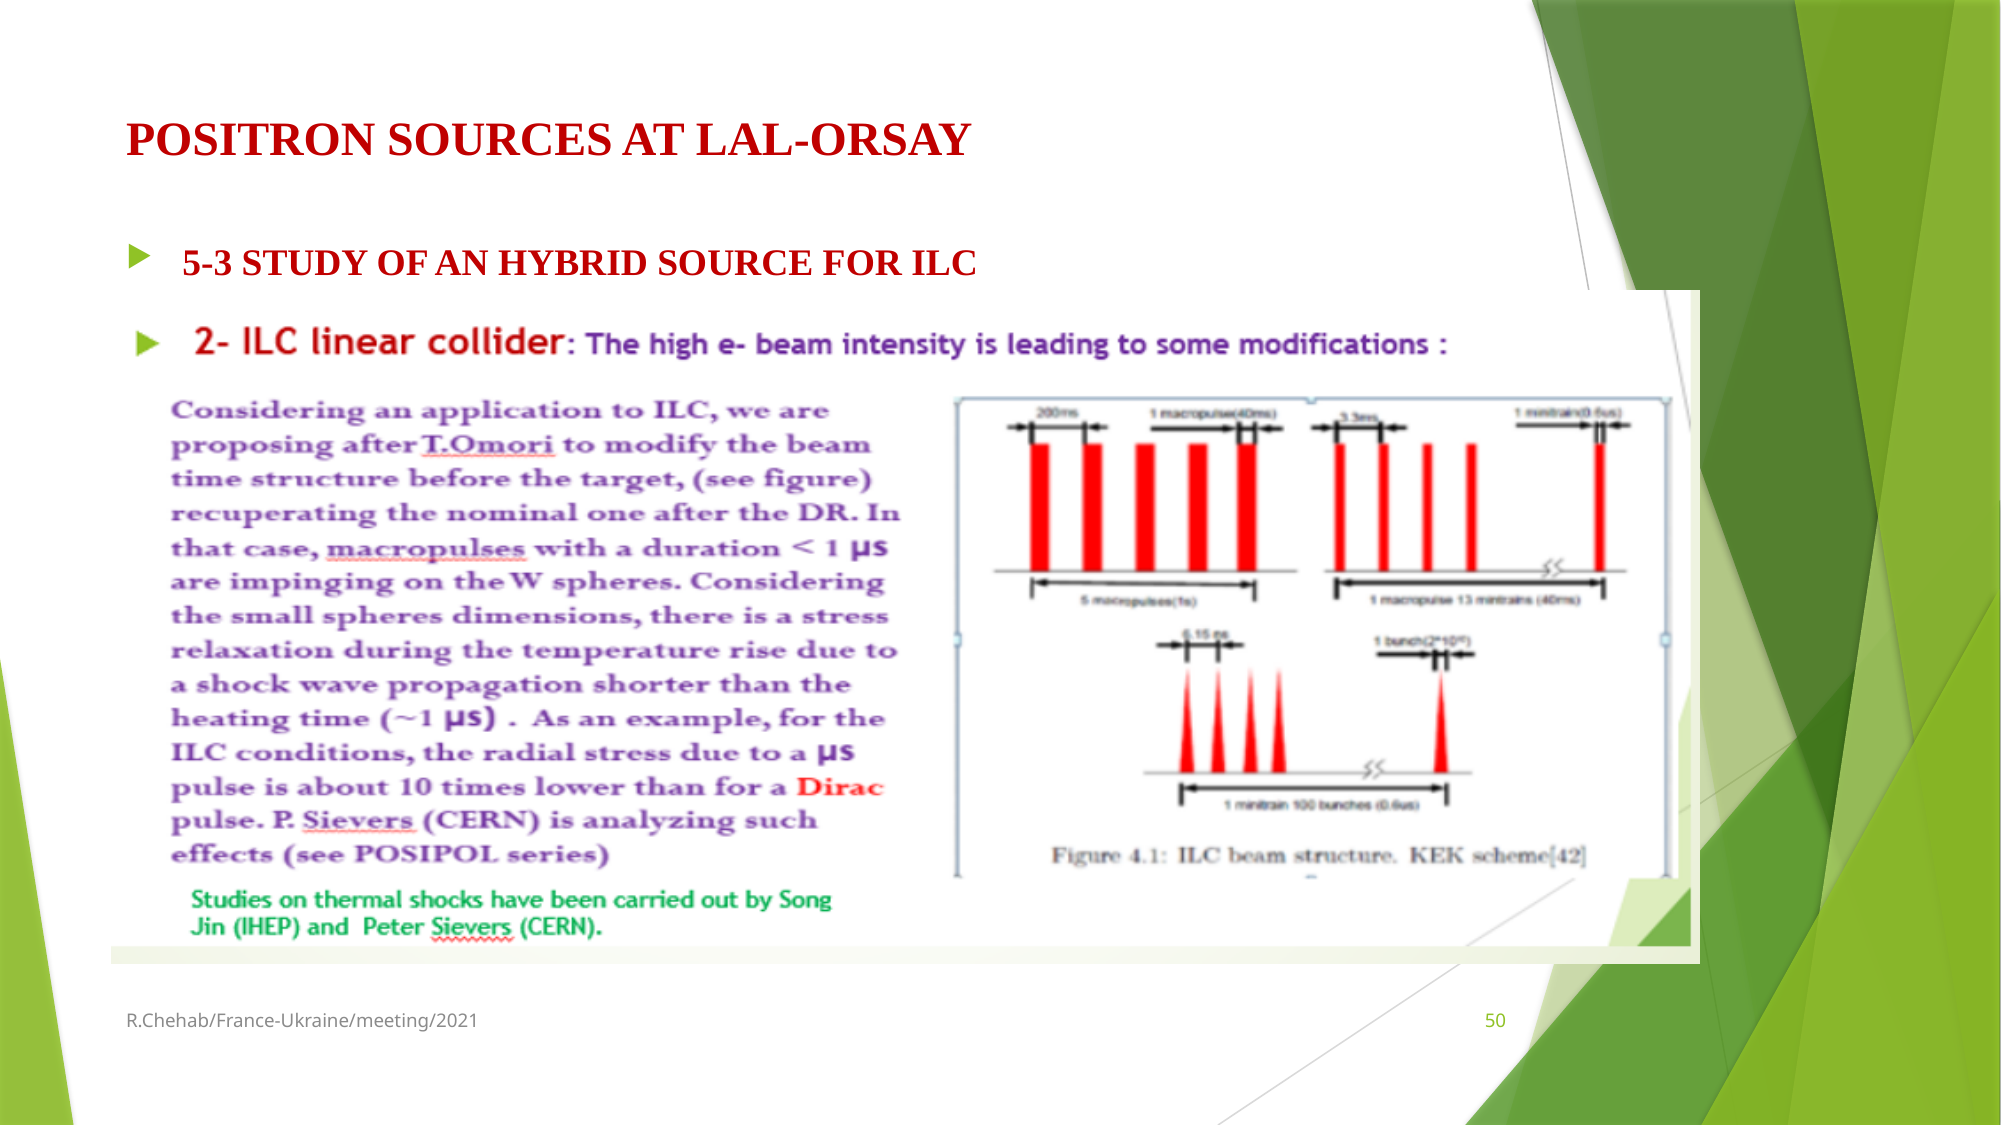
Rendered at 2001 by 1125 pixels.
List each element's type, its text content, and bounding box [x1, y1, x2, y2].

title POSITRON SOURCES AT LAL-ORSAY [111, 99, 1522, 230]
list 5-3 STUDY OF AN HYBRID SOURCE FOR ILC [111, 230, 1828, 992]
footer R.Chehab/France-Ukraine/meeting/2021 [111, 991, 1145, 1051]
picture [110, 290, 1701, 964]
slide_number 50 [1409, 991, 1522, 1051]
